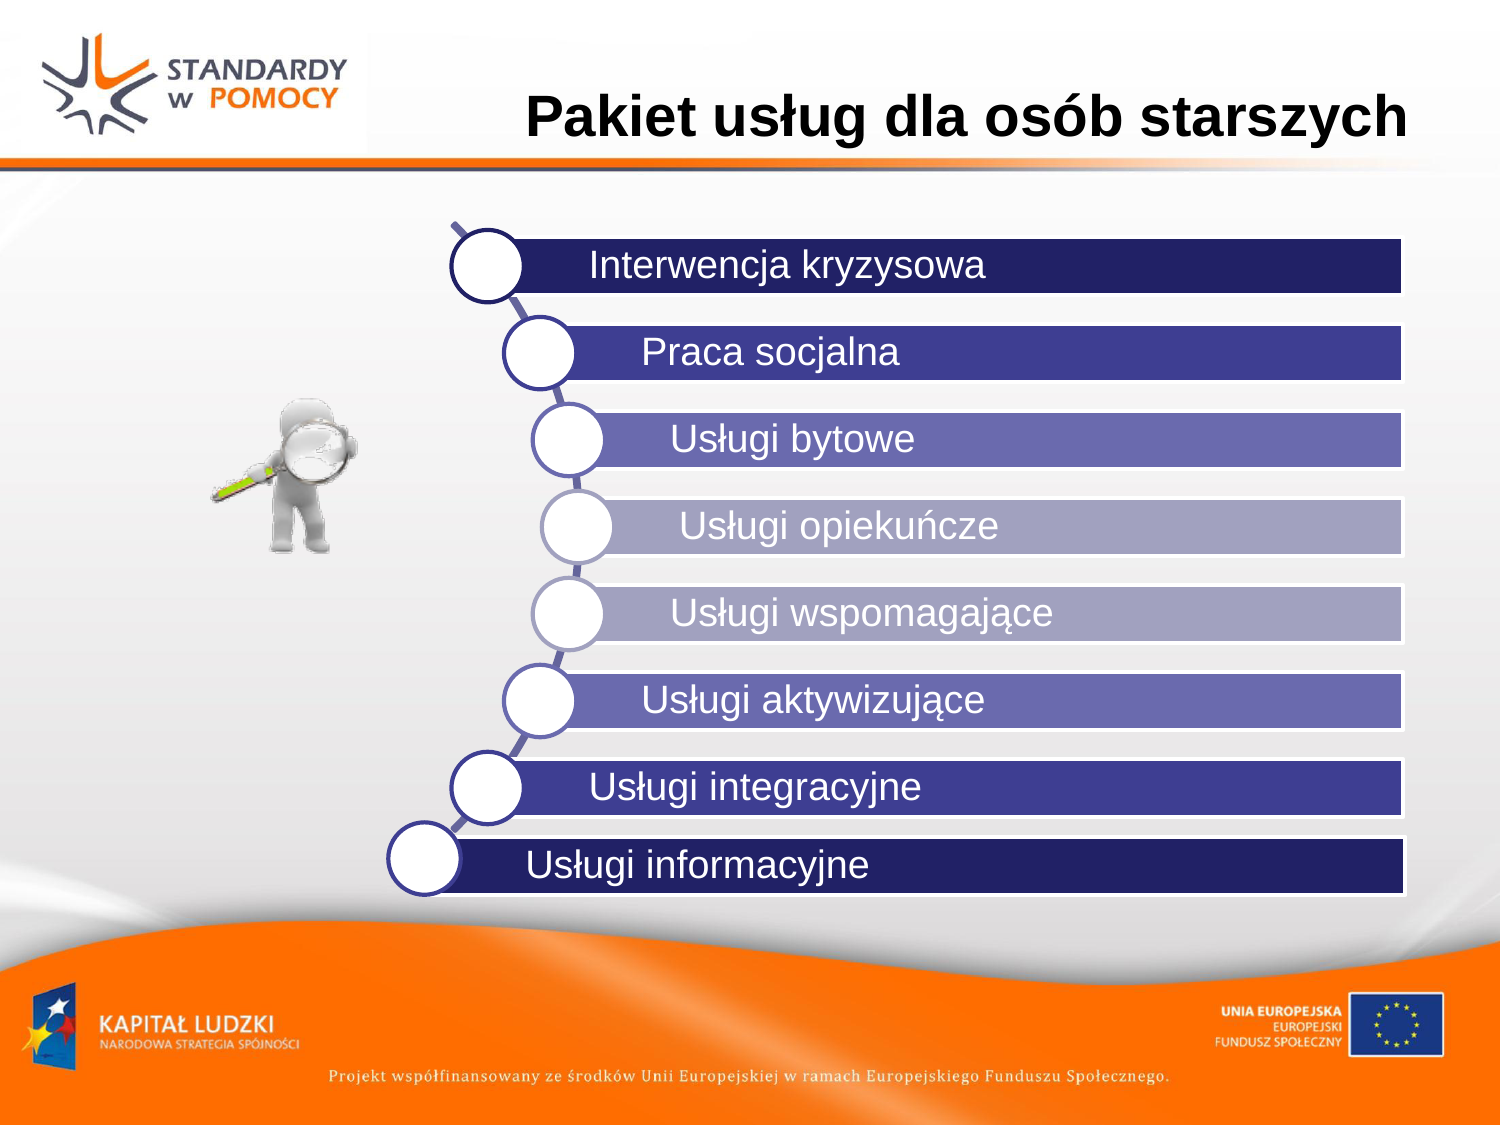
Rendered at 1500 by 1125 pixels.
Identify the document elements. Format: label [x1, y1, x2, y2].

picture [0, 0, 1500, 1125]
text_box [424, 836, 1406, 896]
text_box [249, 228, 437, 897]
text_box [442, 207, 1412, 847]
